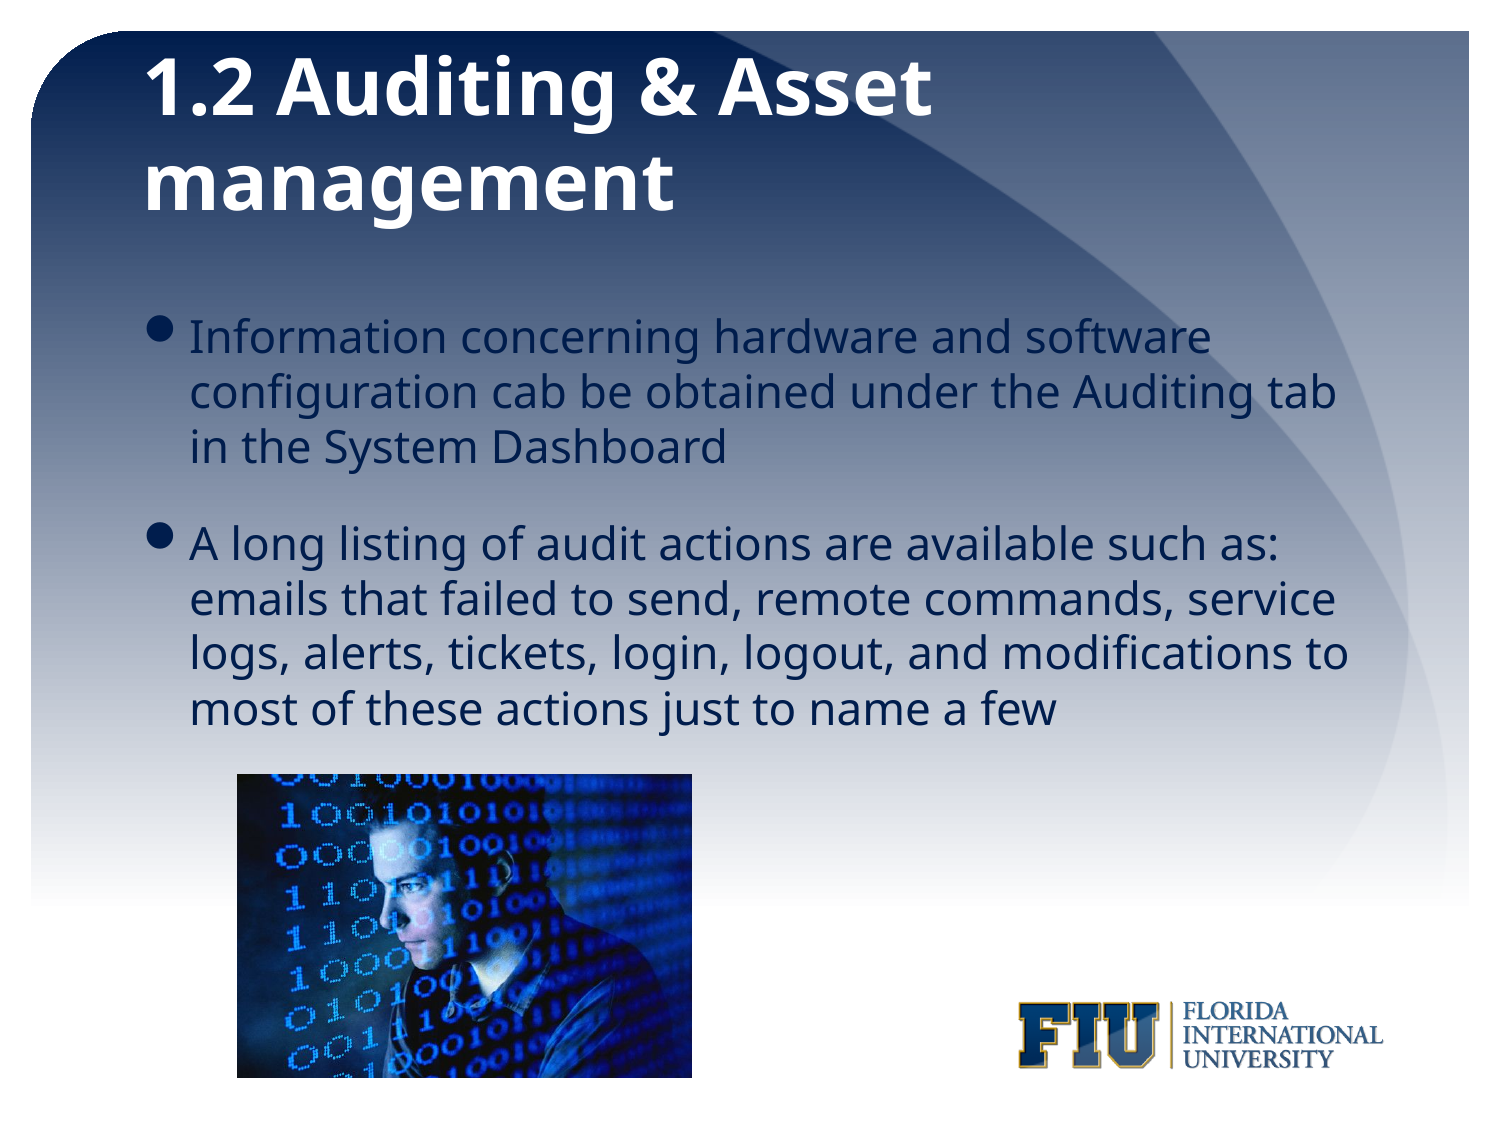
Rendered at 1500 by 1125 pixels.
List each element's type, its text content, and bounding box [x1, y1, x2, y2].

title 1.2 Auditing & Asset management [127, 62, 1373, 235]
picture [24, 30, 1473, 1094]
list Information concerning hardware and software configuration cab be obtained under the Auditing tab in the System Dashboard A long listing of audit actions are available such as: emails that failed to send, remote commands, service logs, alerts, tickets, login, logout, and modifications to most of these actions just to name a few [127, 299, 1373, 991]
